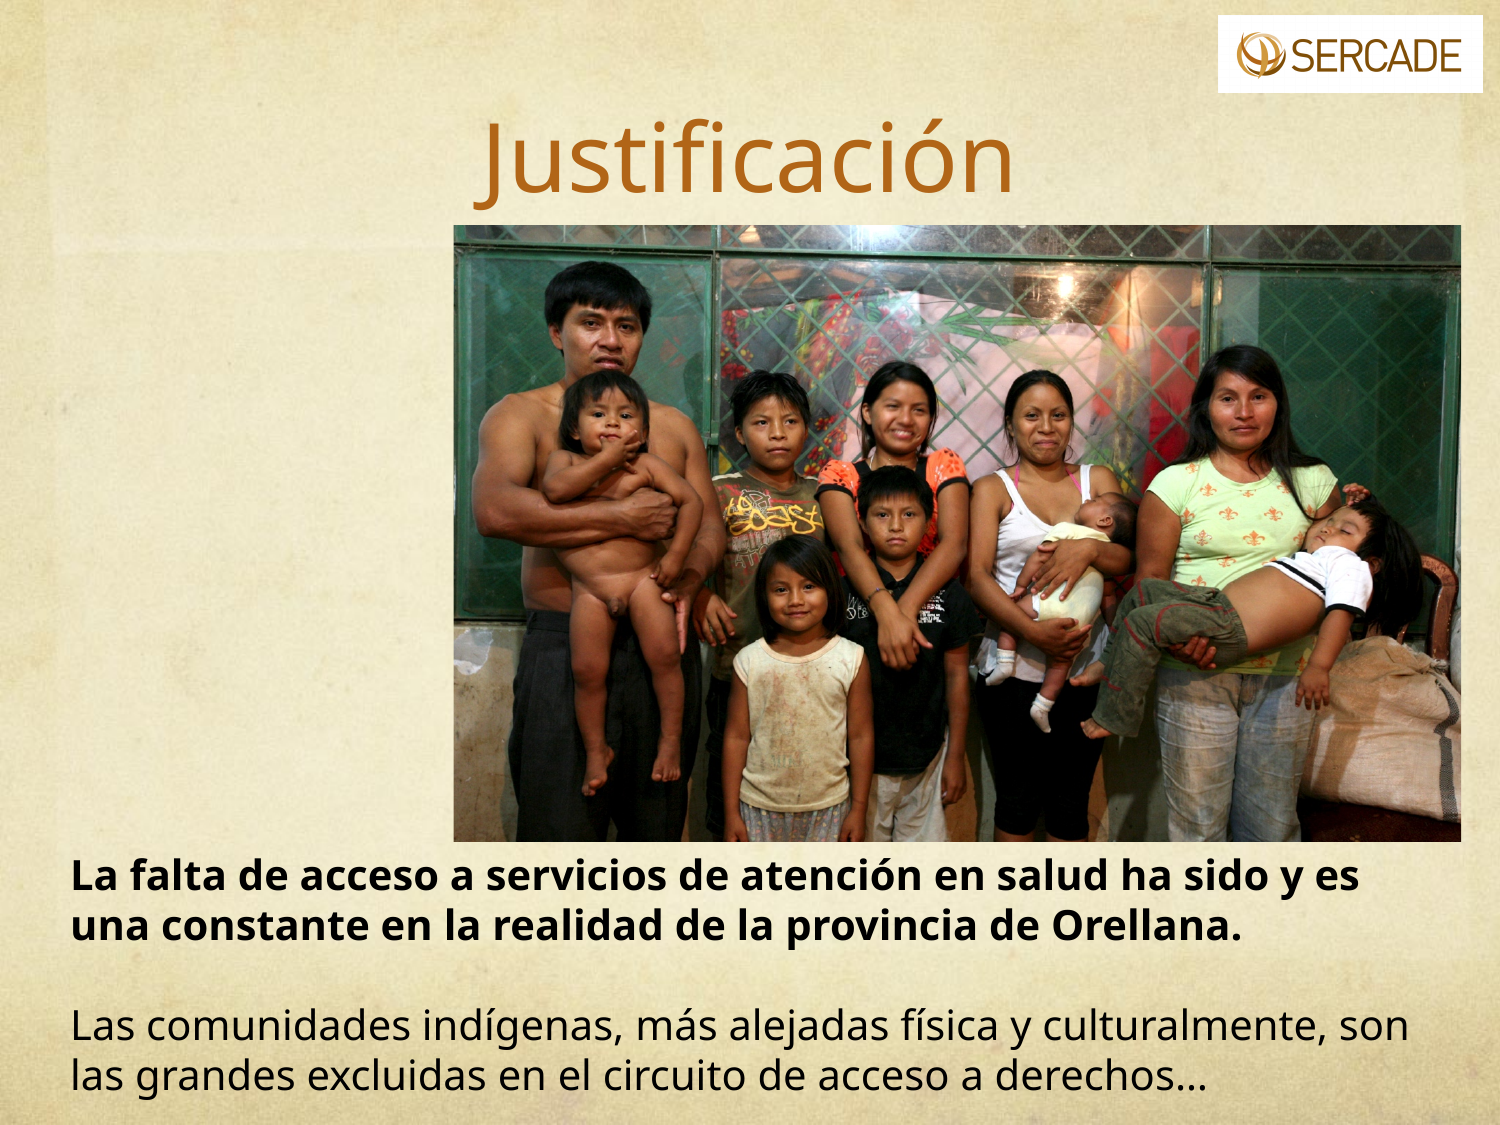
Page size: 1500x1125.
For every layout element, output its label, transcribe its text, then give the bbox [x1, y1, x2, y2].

picture [0, 0, 1500, 1125]
title Justificación [150, 82, 1350, 225]
text_box La falta de acceso a servicios de atención en salud ha sido y es una constante en la realidad de la provincia de Orellana. Las comunidades indígenas, más alejadas física y culturalmente, son las grandes excluidas en el circuito de acceso a derechos… [55, 841, 1462, 1107]
